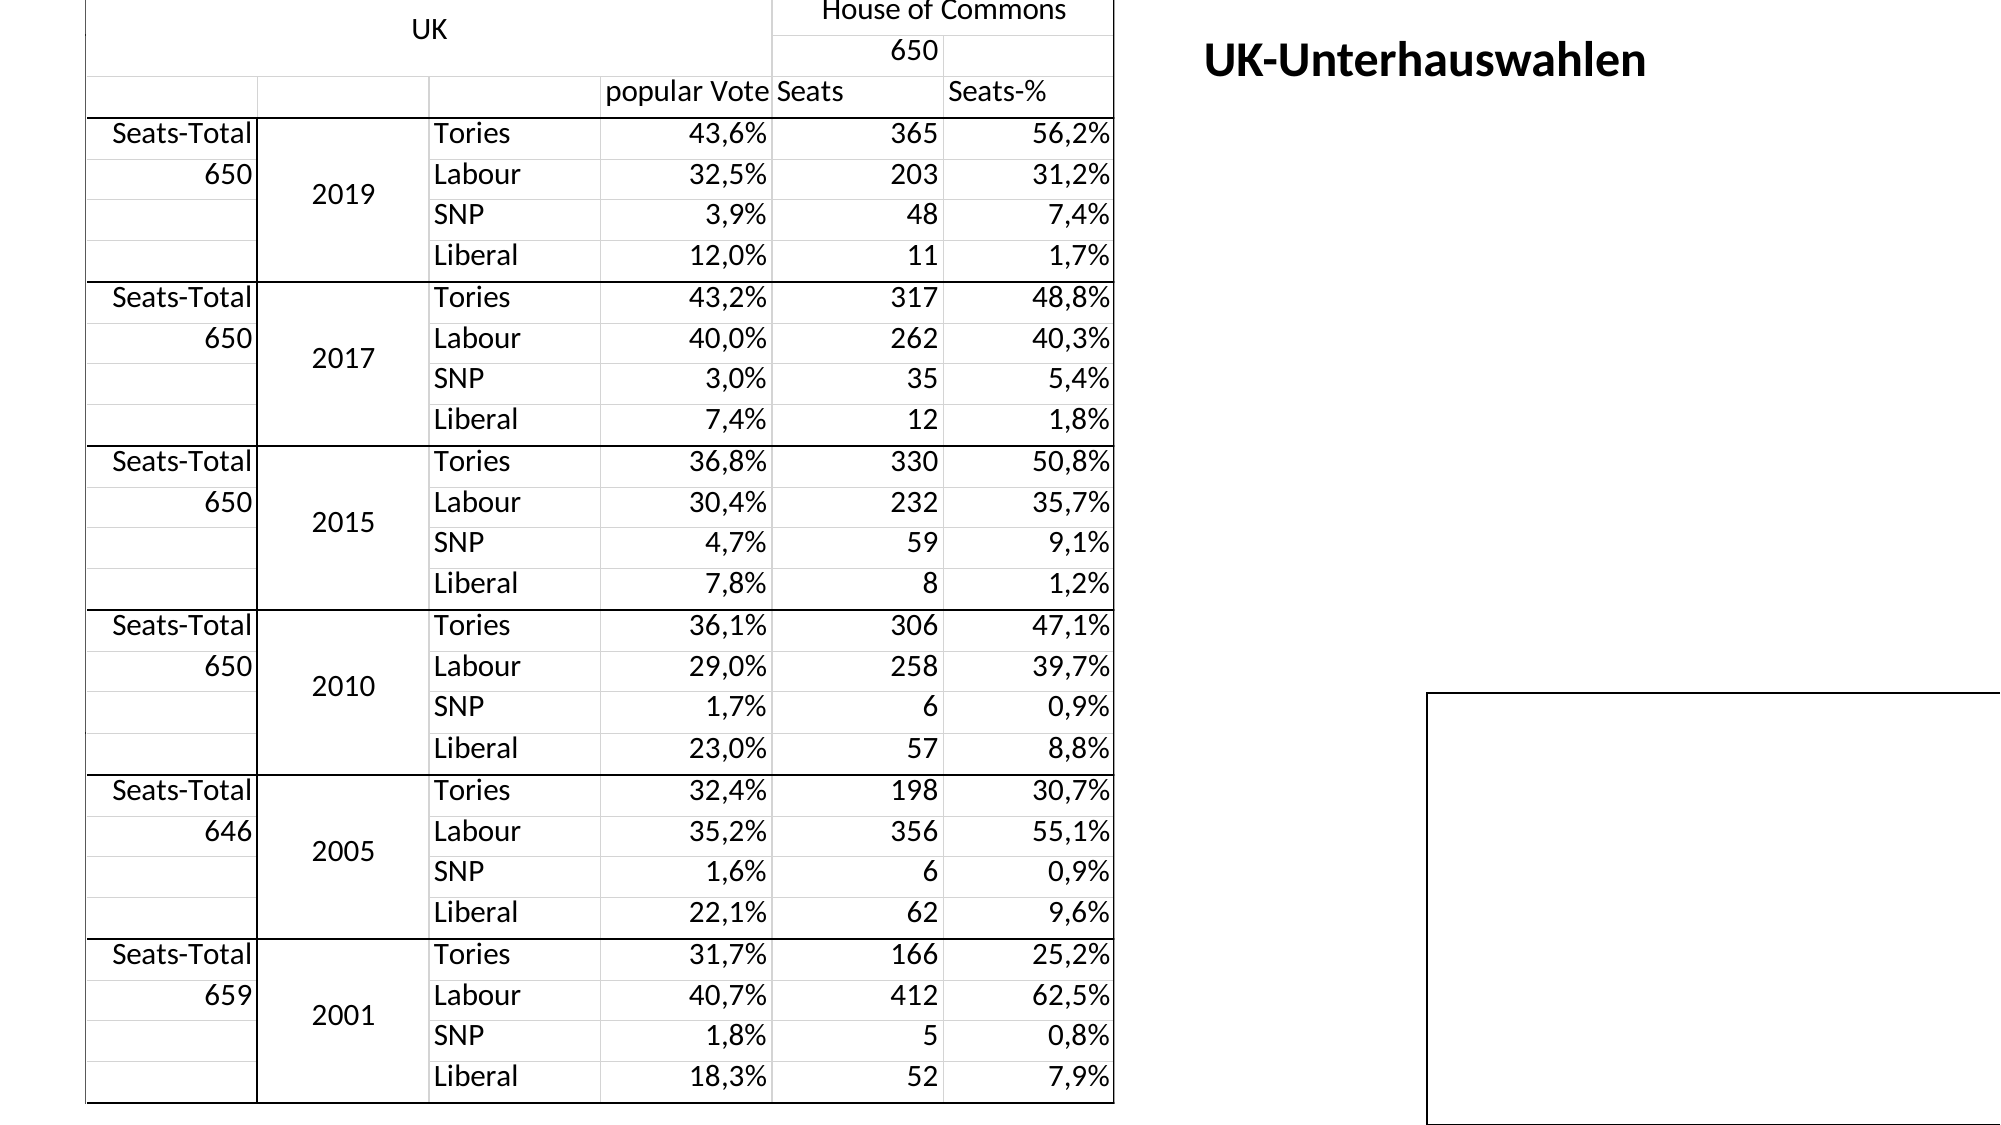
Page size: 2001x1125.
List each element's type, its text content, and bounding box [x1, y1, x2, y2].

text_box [843, 115, 1134, 159]
picture [85, 0, 1116, 1105]
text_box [677, 151, 760, 171]
text_box UK-Unterhauswahlen [1135, 18, 1716, 100]
text_box [1426, 692, 2000, 1125]
